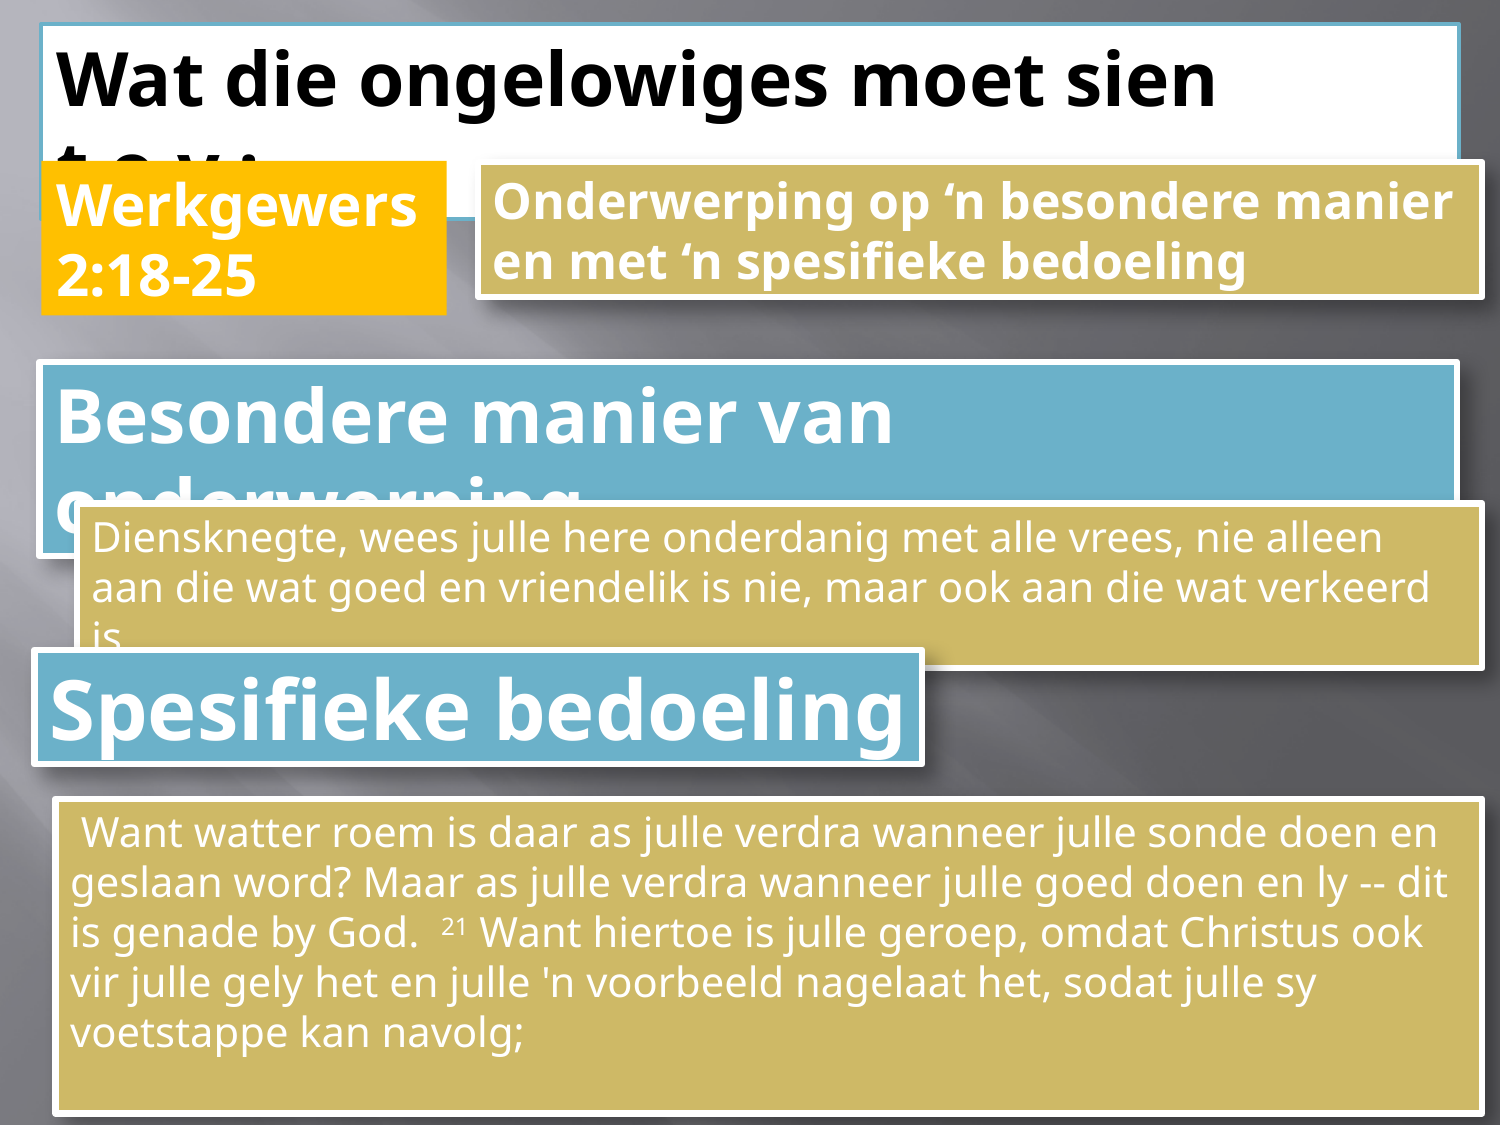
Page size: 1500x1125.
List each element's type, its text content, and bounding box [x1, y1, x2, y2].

text_box Spesifieke bedoeling [31, 647, 925, 767]
text_box Besondere manier van onderwerping [36, 359, 1460, 559]
text_box Diensknegte, wees julle here onderdanig met alle vrees, nie alleen aan die wat goed en vriendelik is nie, maar ook aan die wat verkeerd is. [74, 500, 1485, 671]
text_box Onderwerping op ‘n besondere manier en met ‘n spesifieke bedoeling [475, 159, 1485, 300]
text_box Wat die ongelowiges moet sien t.o.v.: [39, 22, 1461, 221]
text_box Want watter roem is daar as julle verdra wanneer julle sonde doen en geslaan word? Maar as julle verdra wanneer julle goed doen en ly -- dit is genade by God. 21 Want hiertoe is julle geroep, omdat Christus ook vir julle gely het en julle 'n voorbeeld nagelaat het, sodat julle sy voetstappe kan navolg; [52, 796, 1485, 1117]
text_box Werkgewers 2:18-25 [41, 160, 447, 316]
